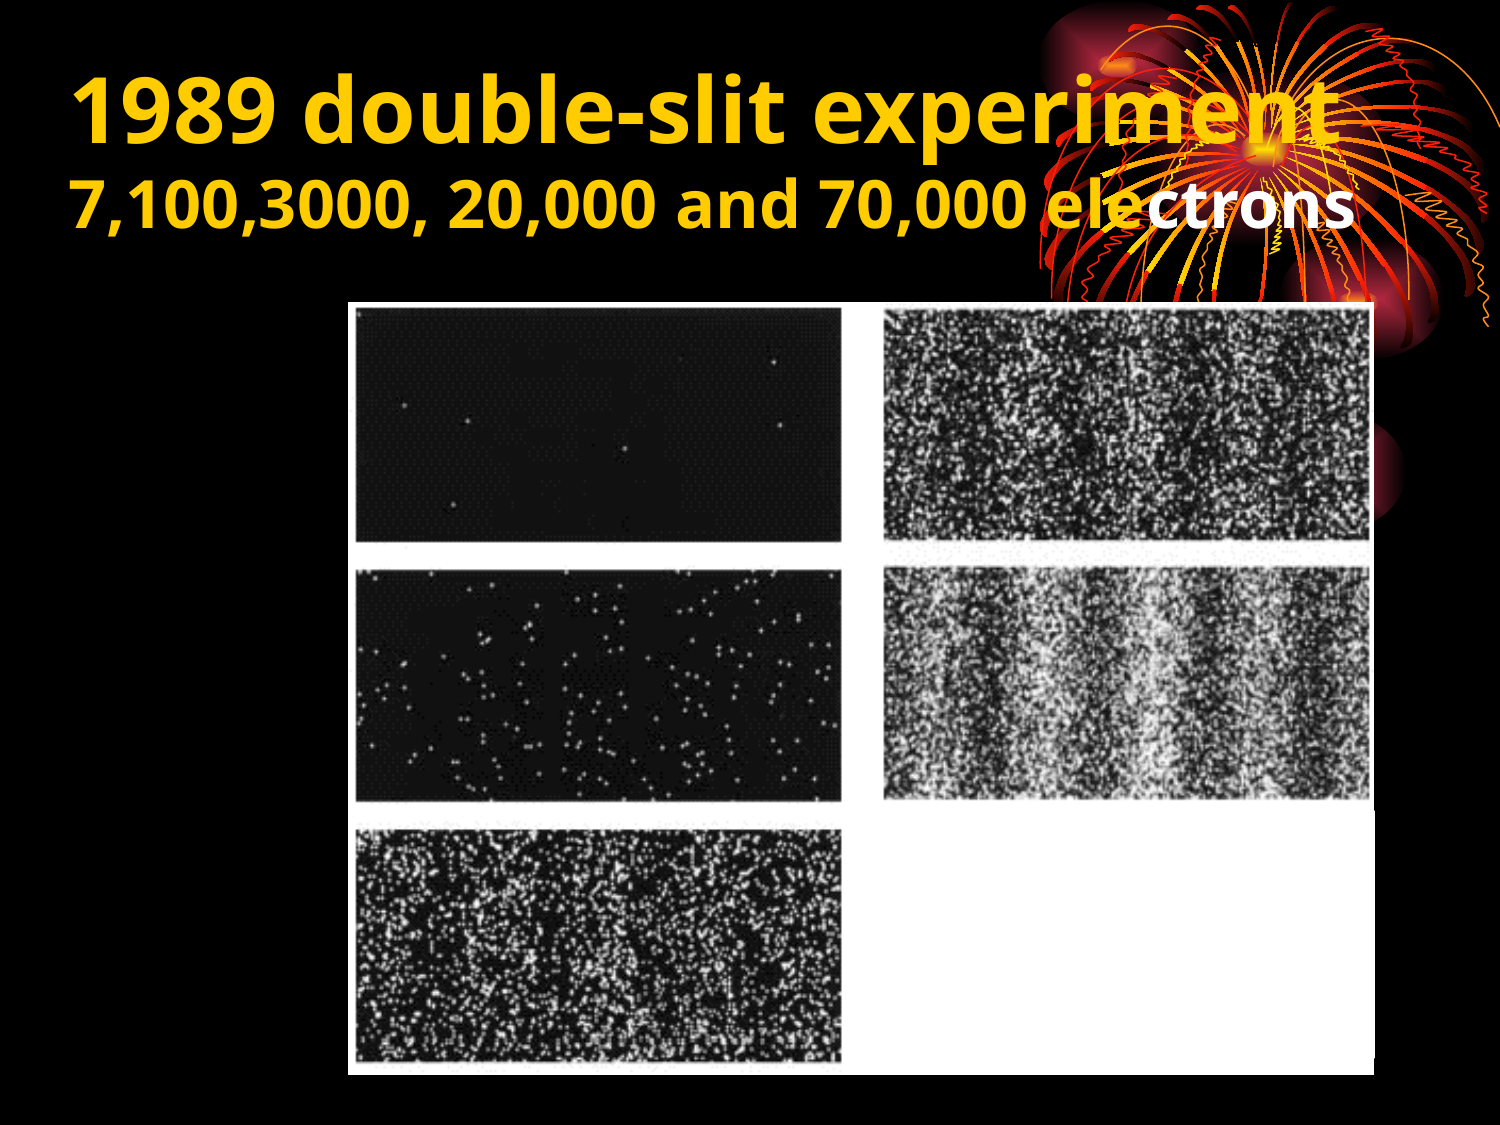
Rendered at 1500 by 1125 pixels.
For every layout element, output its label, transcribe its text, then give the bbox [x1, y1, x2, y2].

picture [348, 302, 1374, 1075]
title 1989 double-slit experiment 7,100,3000, 20,000 and 70,000 electrons [52, 49, 1451, 244]
